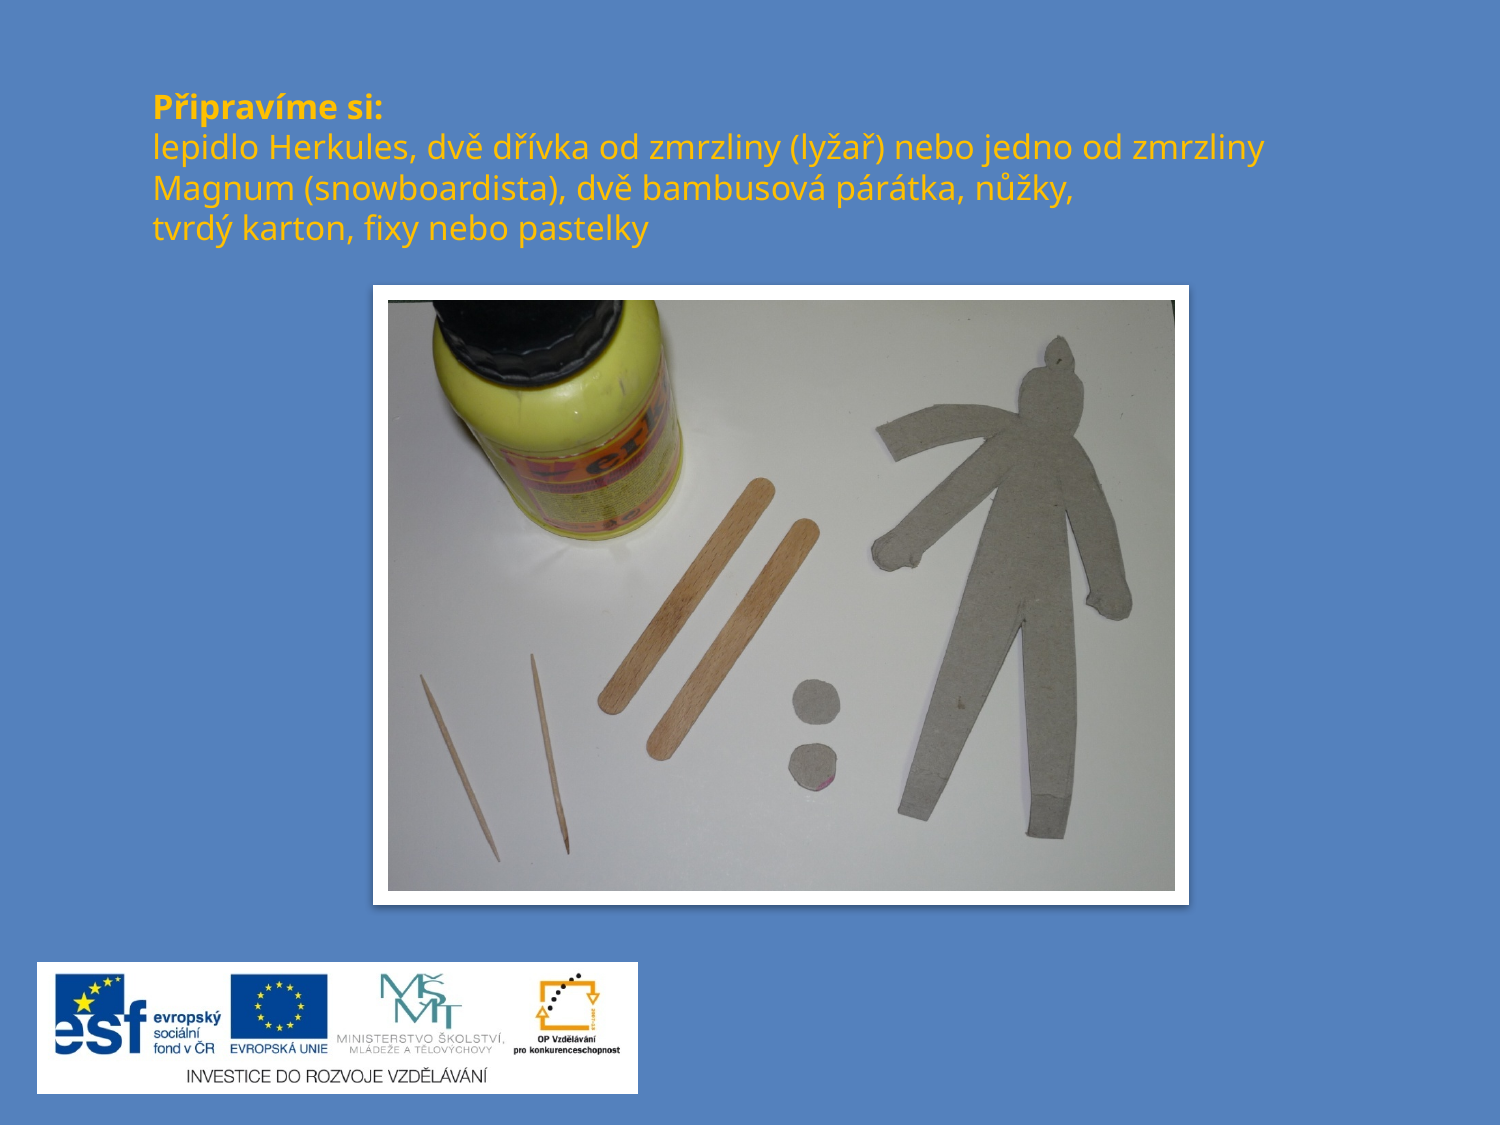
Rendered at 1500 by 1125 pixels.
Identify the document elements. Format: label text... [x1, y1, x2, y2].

picture [37, 962, 638, 1094]
title Připravíme si: lepidlo Herkules, dvě dřívka od zmrzliny (lyžař) nebo jedno od zmrzliny Magnum (snowboardista), dvě bambusová párátka, nůžky, tvrdý karton, fixy nebo pastelky [137, 75, 1413, 263]
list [387, 299, 1176, 891]
